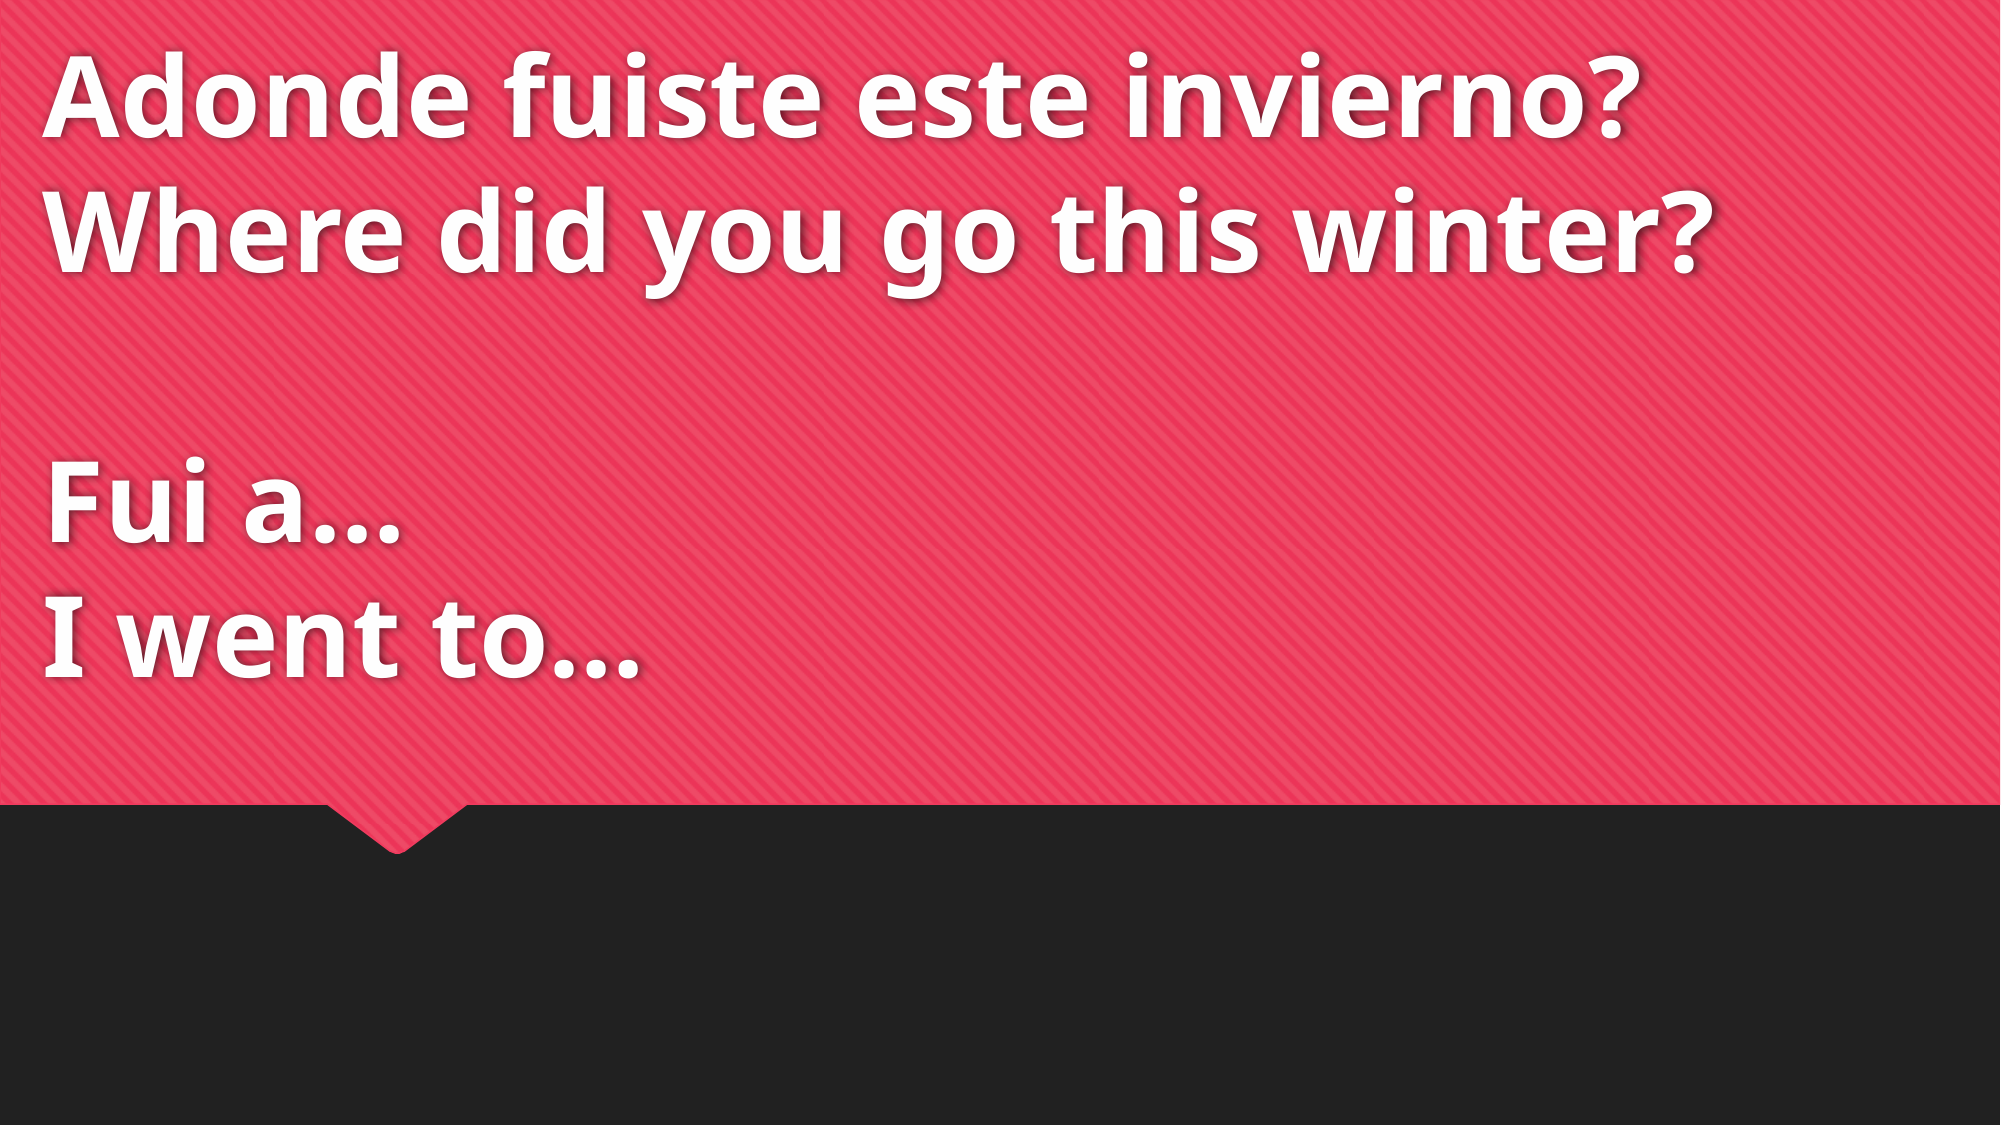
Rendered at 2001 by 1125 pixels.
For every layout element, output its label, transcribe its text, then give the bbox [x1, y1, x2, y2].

title Adonde fuiste este invierno? Where did you go this winter? Fui a… I went to… [27, 0, 1973, 843]
